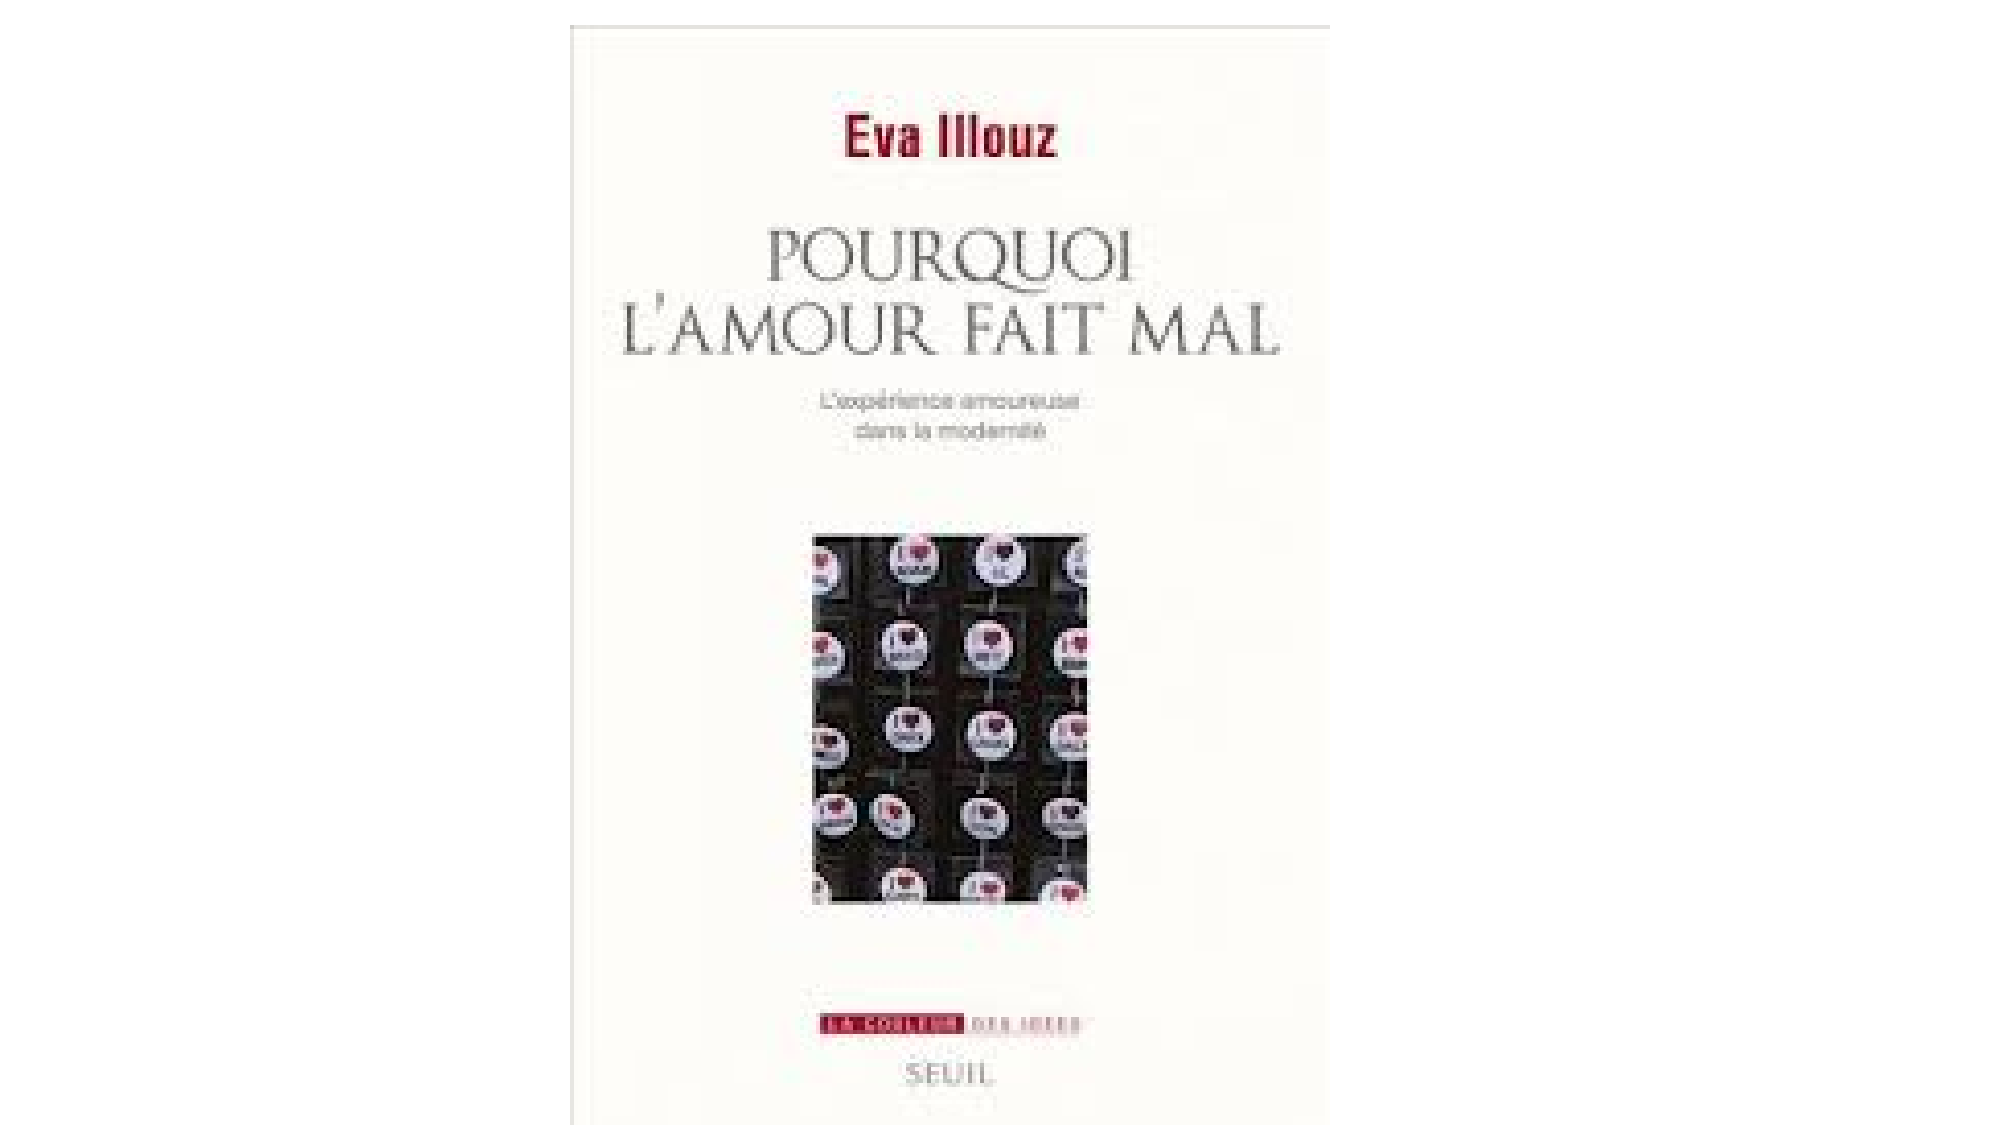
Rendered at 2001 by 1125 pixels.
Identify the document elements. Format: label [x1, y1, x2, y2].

picture [570, 25, 1330, 1125]
